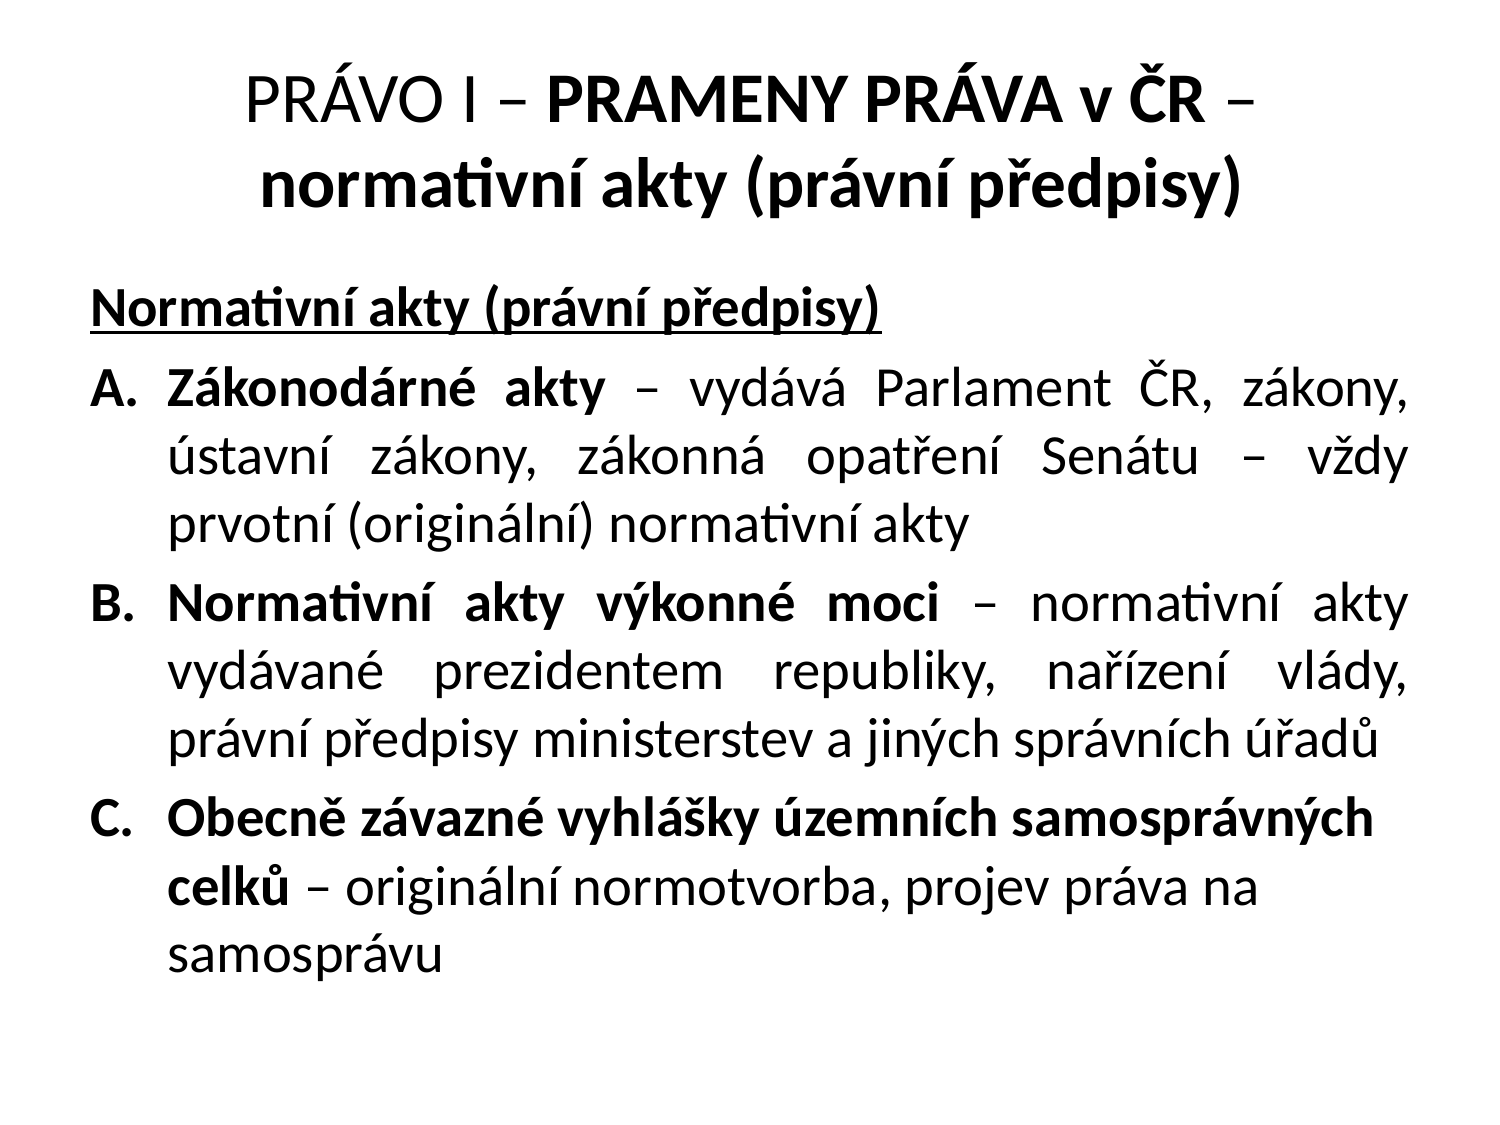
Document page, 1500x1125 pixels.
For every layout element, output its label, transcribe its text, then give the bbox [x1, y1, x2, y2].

title PRÁVO I – PRAMENY PRÁVA v ČR – normativní akty (právní předpisy) [76, 42, 1427, 231]
list Normativní akty (právní předpisy) Zákonodárné akty – vydává Parlament ČR, zákony, ústavní zákony, zákonná opatření Senátu – vždy prvotní (originální) normativní akty Normativní akty výkonné moci – normativní akty vydávané prezidentem republiky, nařízení vlády, právní předpisy ministerstev a jiných správních úřadů Obecně závazné vyhlášky územních samosprávných celků – originální normotvorba, projev práva na samosprávu [75, 262, 1425, 1005]
